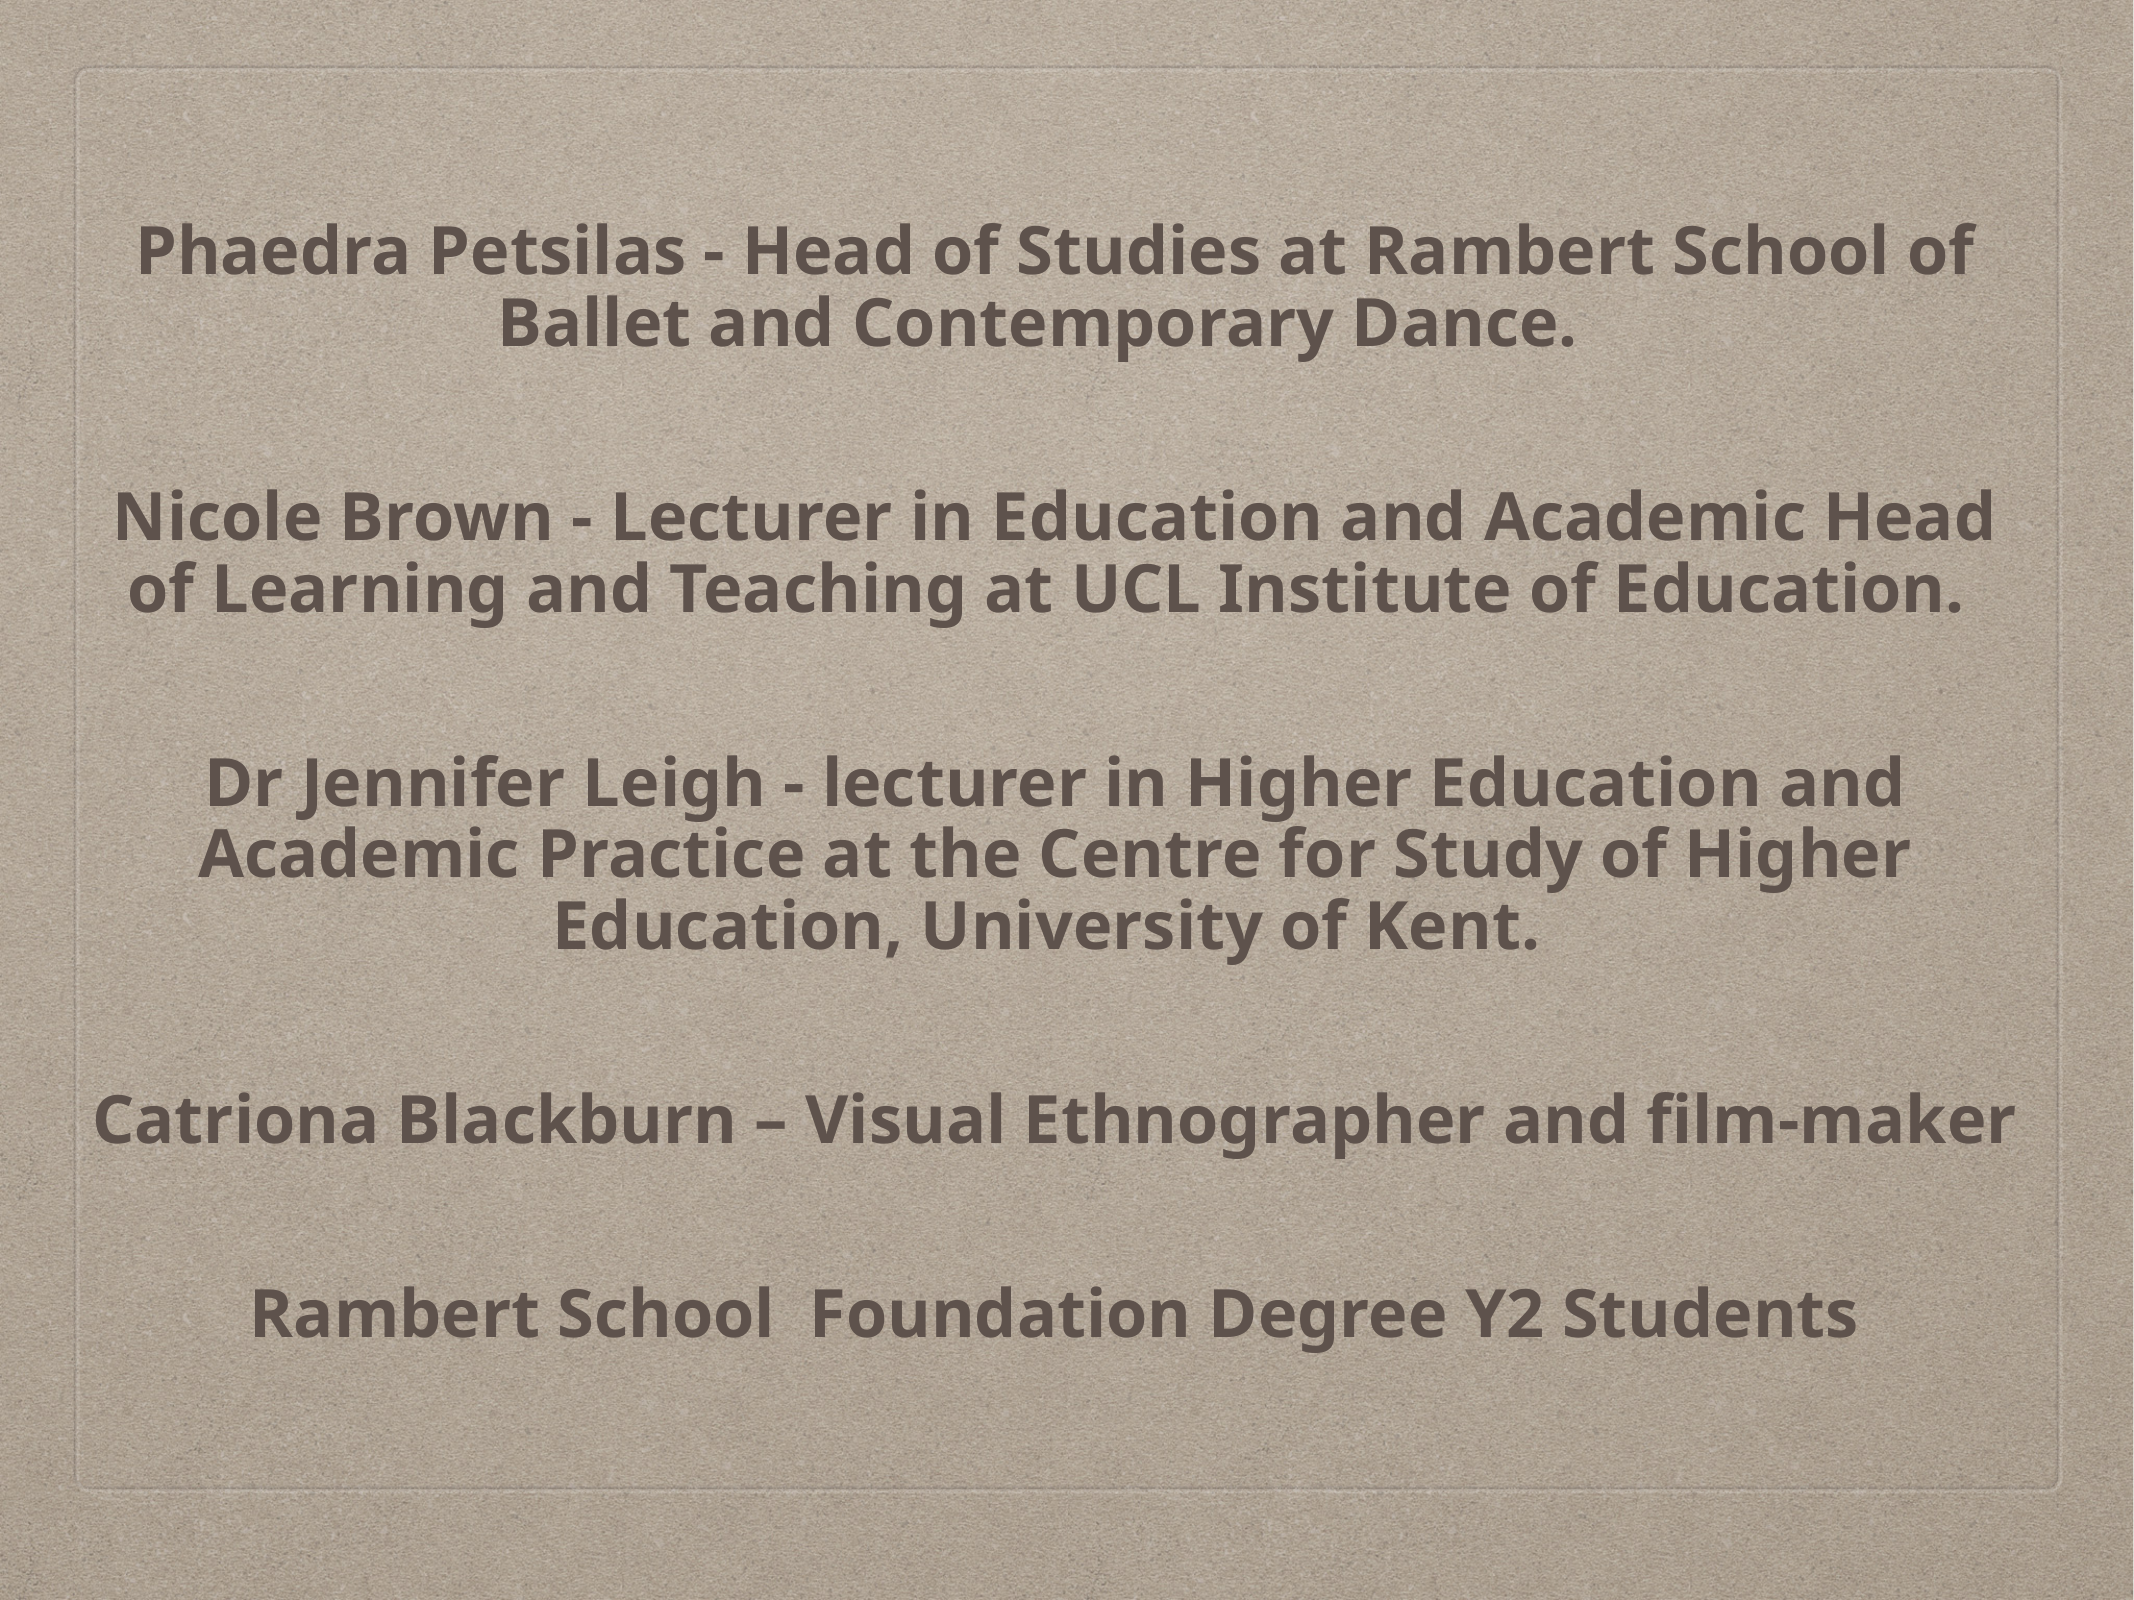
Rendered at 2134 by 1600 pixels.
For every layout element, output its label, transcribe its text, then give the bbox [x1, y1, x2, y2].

picture [0, 0, 2134, 1600]
list Phaedra Petsilas - Head of Studies at Rambert School of Ballet and Contemporary Dance. Nicole Brown - Lecturer in Education and Academic Head of Learning and Teaching at UCL Institute of Education. Dr Jennifer Leigh - lecturer in Higher Education and Academic Practice at the Centre for Study of Higher Education, University of Kent. Catriona Blackburn – Visual Ethnographer and film-maker Rambert School Foundation Degree Y2 Students [69, 128, 2042, 1441]
